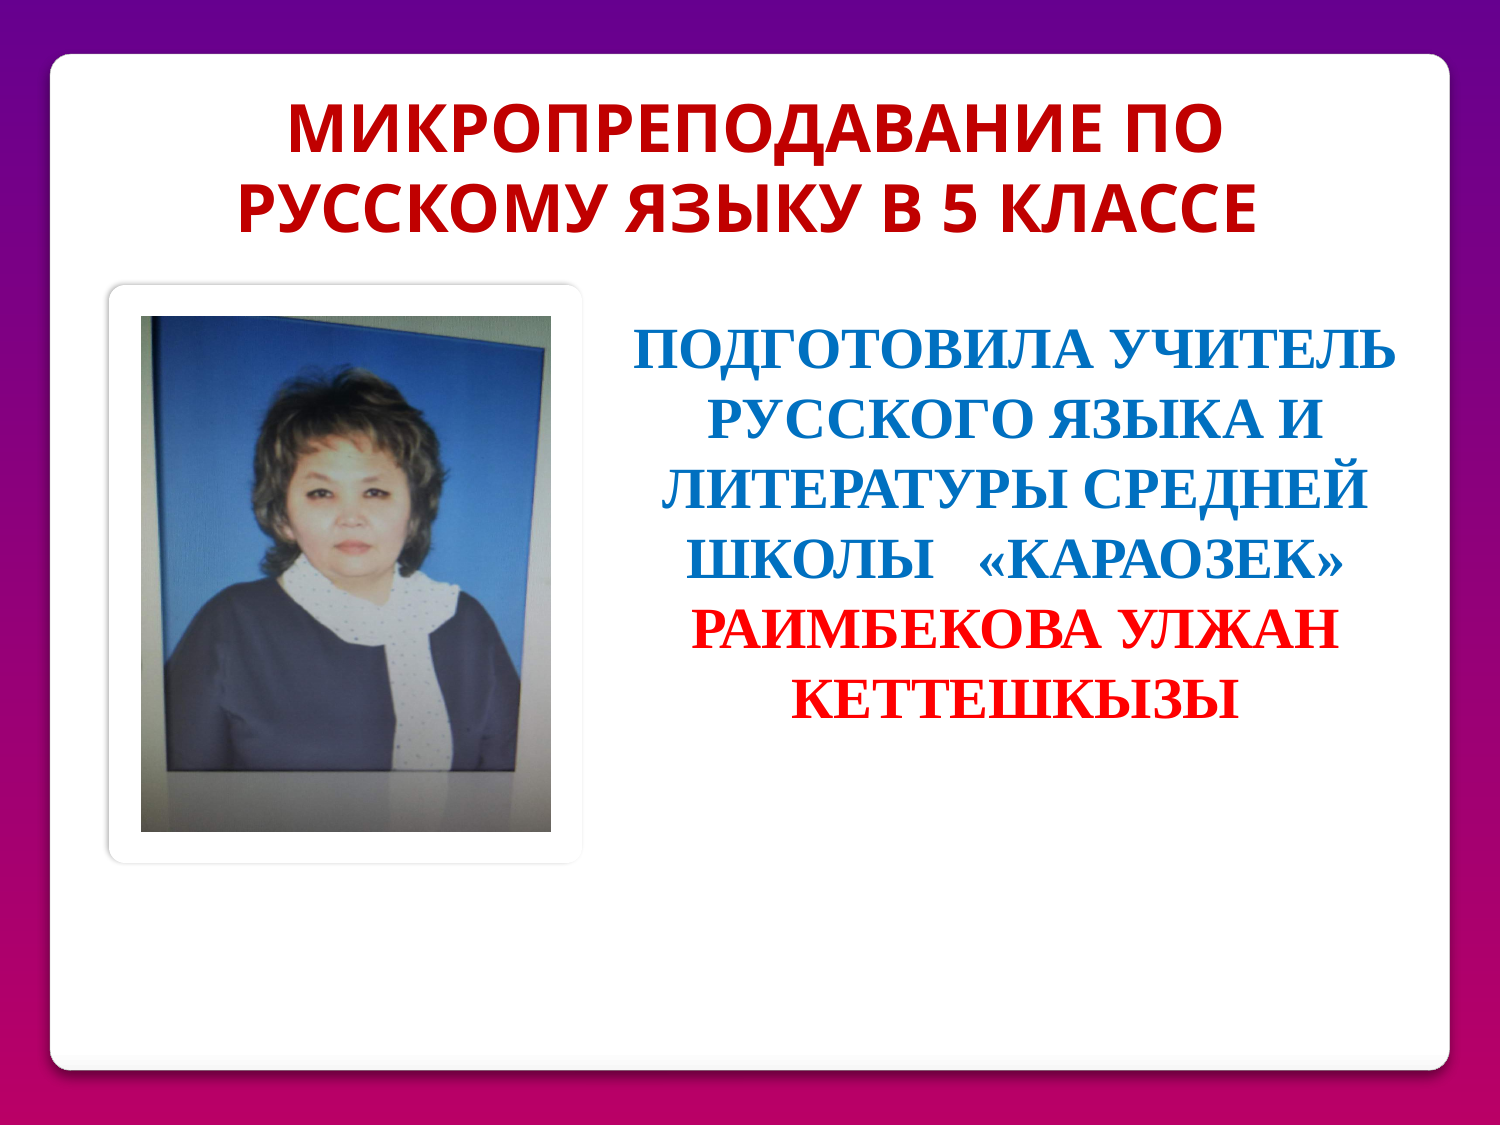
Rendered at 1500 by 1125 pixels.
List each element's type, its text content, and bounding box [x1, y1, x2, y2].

picture [140, 316, 551, 833]
text_box Микропреподавание по русскому языку в 5 классе [88, 78, 1424, 253]
text_box Подготовила учитель русского языка и литературы средней школы «Караозек» Раимбекова Улжан Кеттешкызы [608, 302, 1424, 808]
